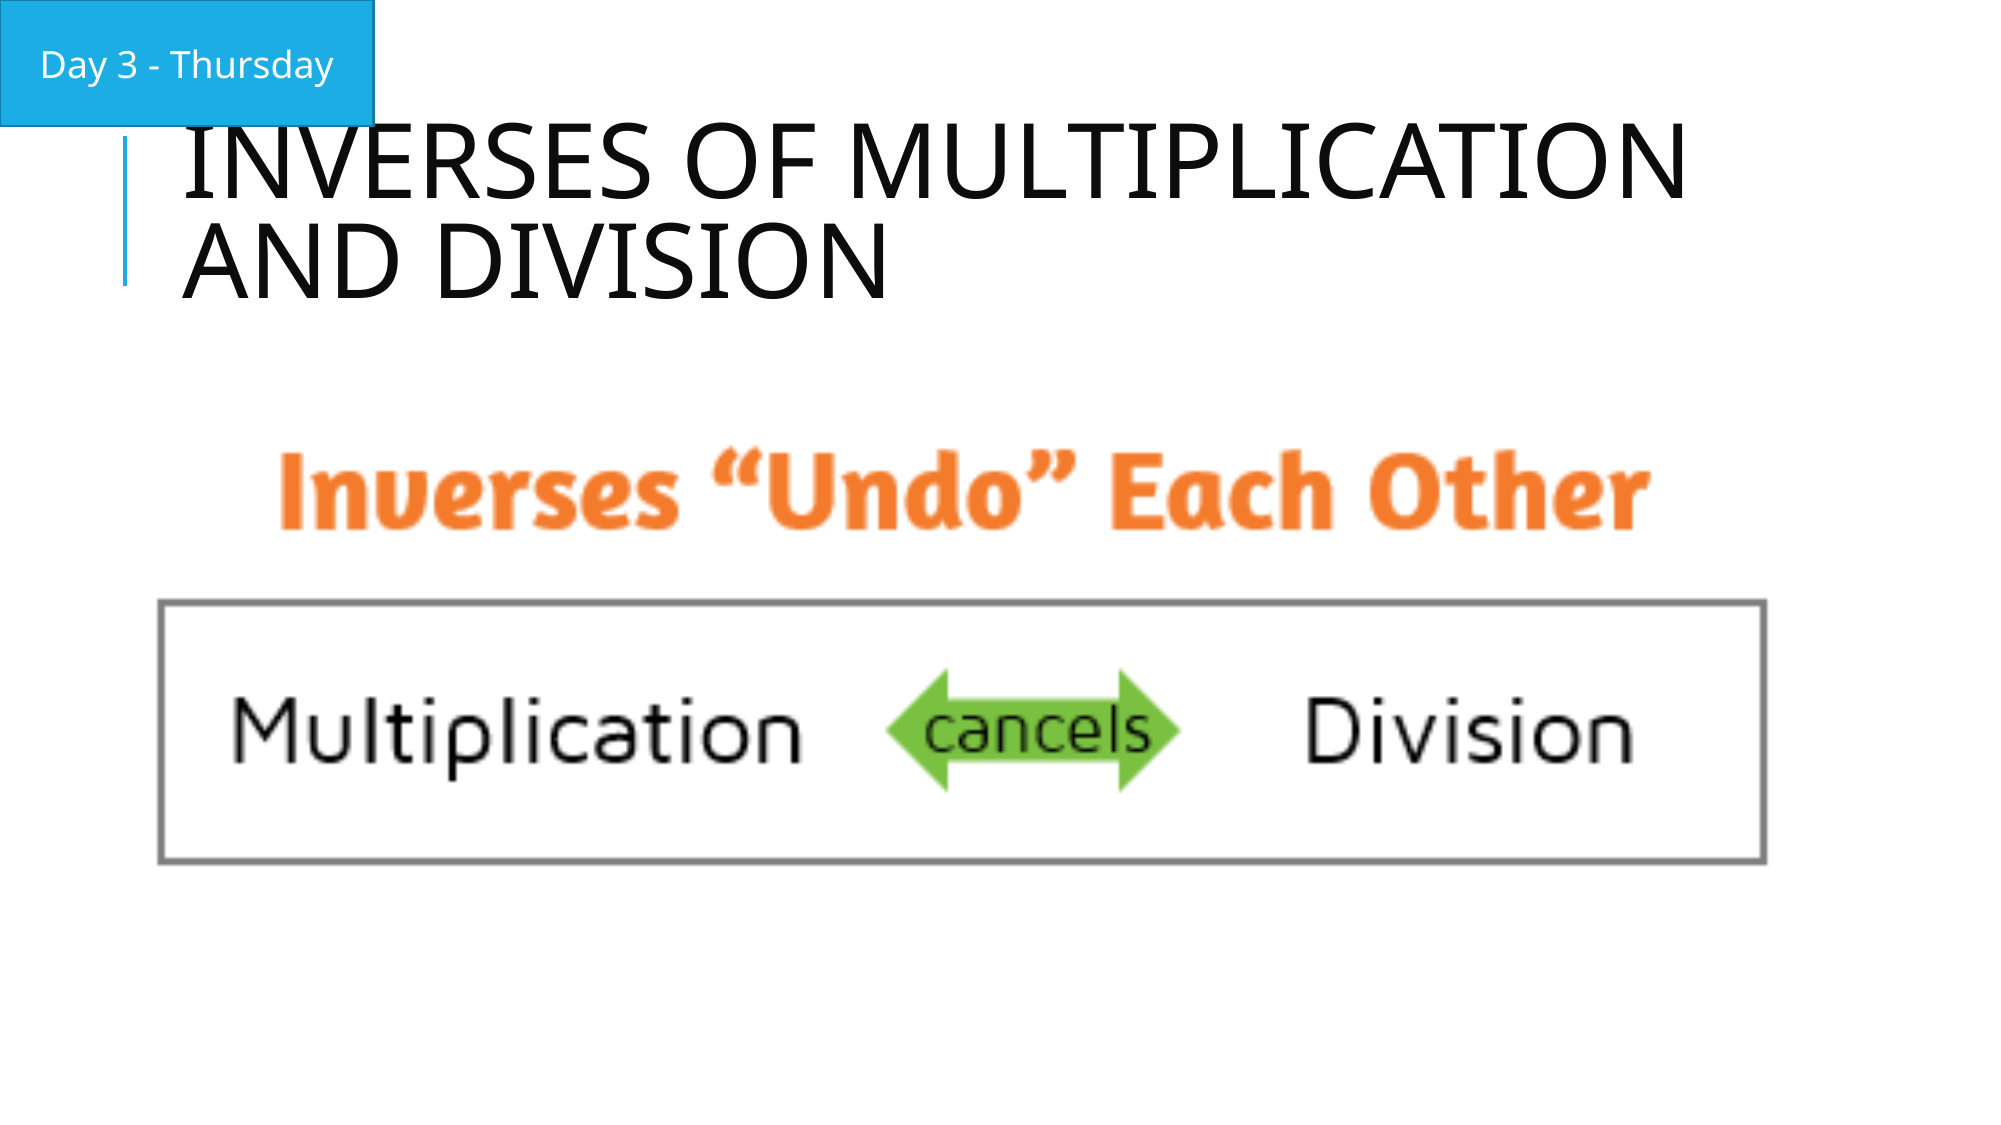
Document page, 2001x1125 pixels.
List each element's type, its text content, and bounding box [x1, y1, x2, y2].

picture [125, 396, 1805, 903]
text_box Day 3 - Thursday [0, 0, 374, 127]
title INVERSES OF MULTIPLICATION AND DIVISION [168, 96, 1763, 342]
